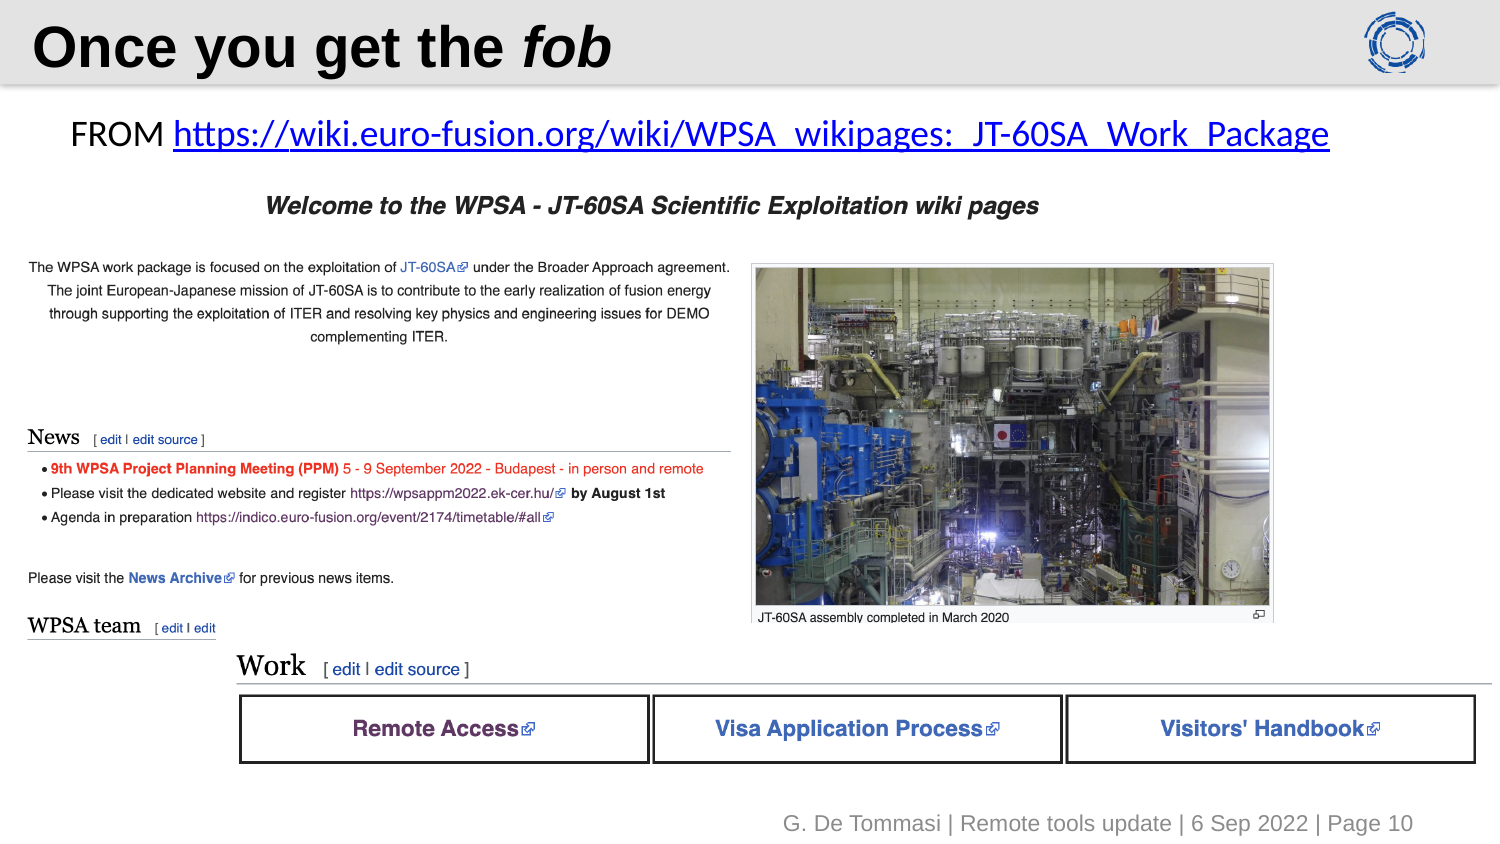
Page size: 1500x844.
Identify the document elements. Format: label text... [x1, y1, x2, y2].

picture [8, 159, 1492, 788]
footer G. De Tommasi | Remote tools update | 6 Sep 2022 | Page 10 [76, 805, 1429, 839]
title Once you get the fob [17, 0, 1331, 120]
text_box FROM https://wiki.euro-fusion.org/wiki/WPSA_wikipages:_JT-60SA_Work_Package [55, 102, 1449, 162]
